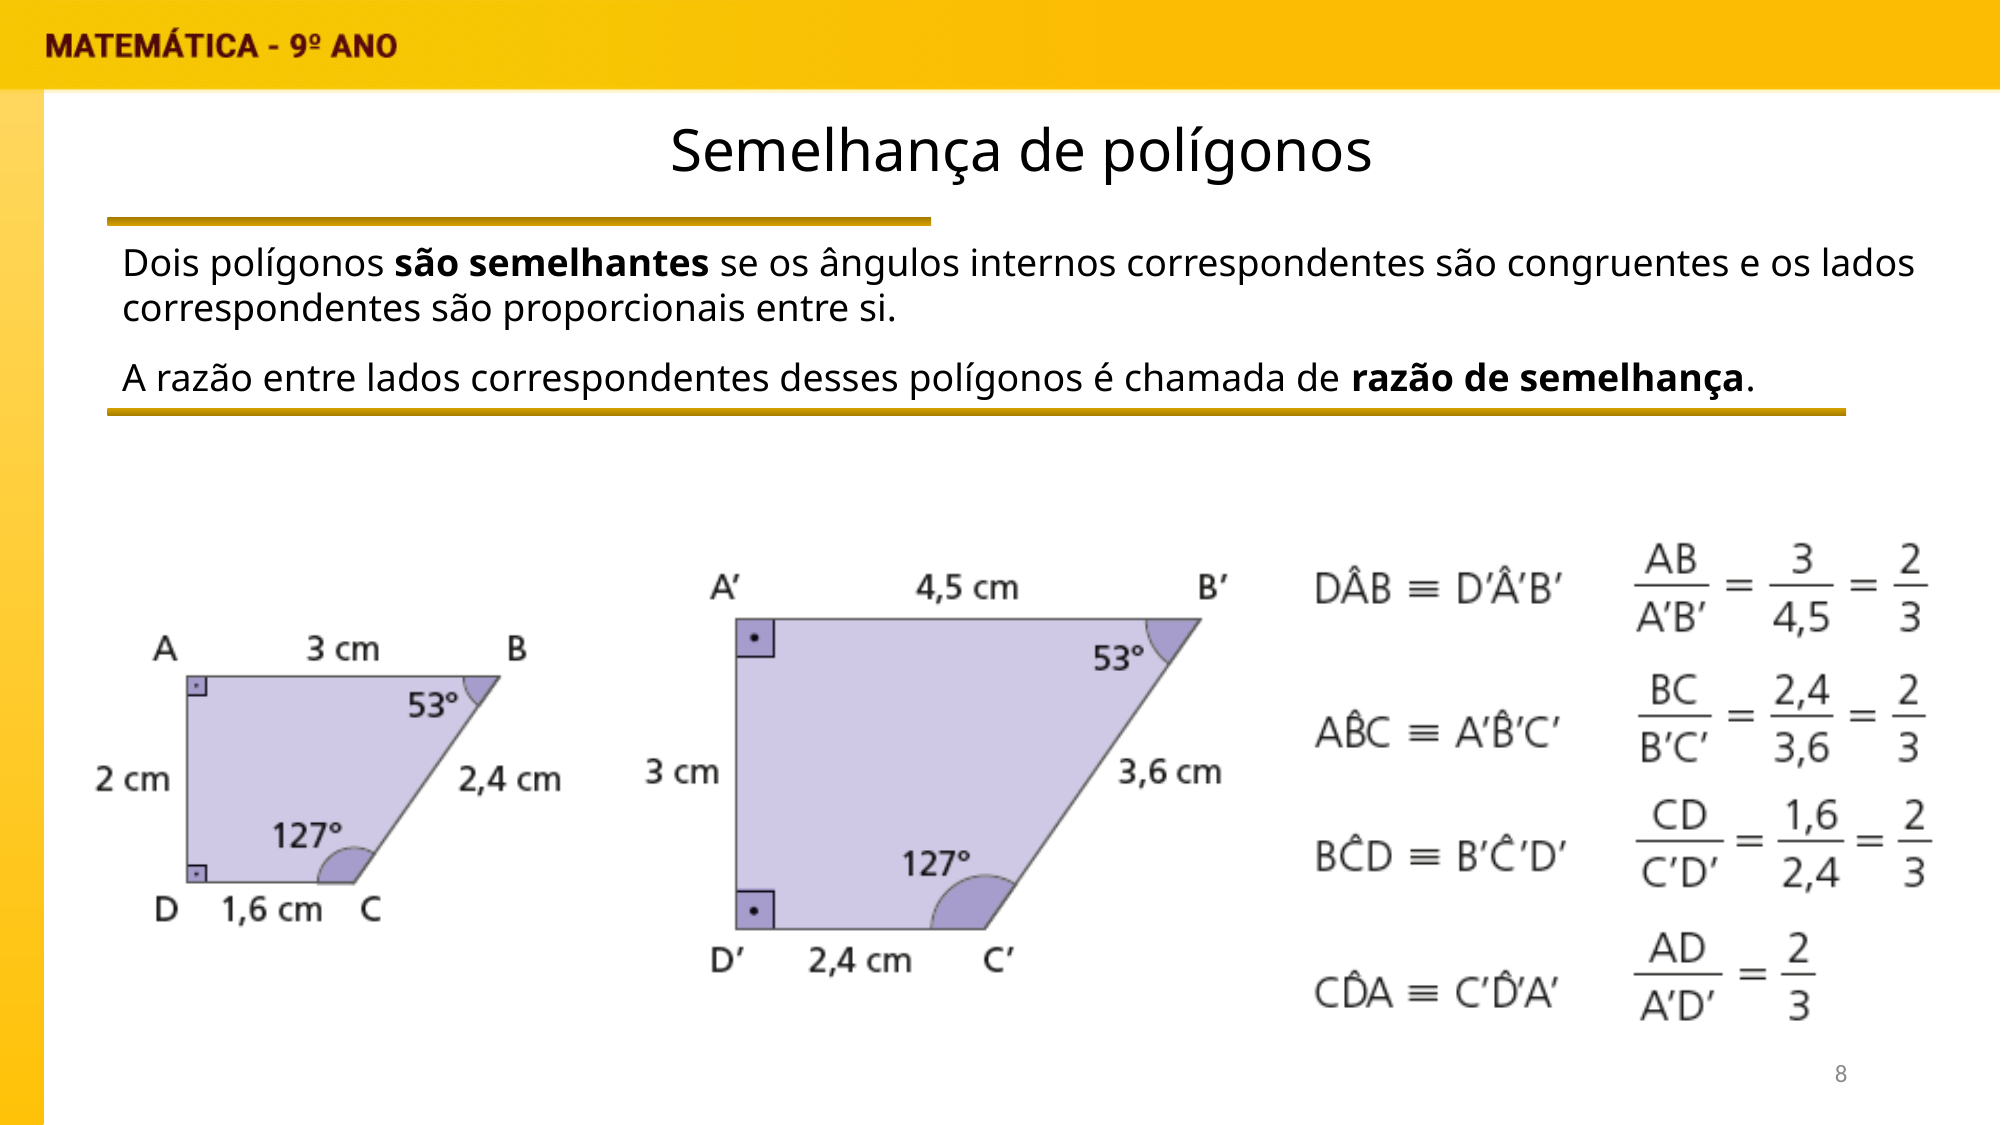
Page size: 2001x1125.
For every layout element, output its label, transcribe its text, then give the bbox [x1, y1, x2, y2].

picture [1622, 664, 1939, 782]
picture [1305, 706, 1573, 757]
text_box [0, 93, 44, 1125]
picture [1630, 920, 1823, 1034]
picture [1305, 960, 1565, 1030]
picture [1309, 562, 1569, 613]
text_box Semelhança de polígonos [43, 106, 2000, 191]
text_box [106, 407, 1847, 417]
text_box Dois polígonos são semelhantes se os ângulos internos correspondentes são congruentes e os lados correspondentes são proporcionais entre si. A razão entre lados correspondentes desses polígonos é chamada de razão de semelhança. [107, 231, 1970, 407]
picture [0, 0, 2000, 93]
picture [62, 596, 588, 945]
text_box [106, 217, 932, 226]
picture [1309, 826, 1577, 900]
picture [1630, 785, 1948, 909]
slide_number 8 [1412, 1042, 1863, 1103]
picture [1622, 533, 1948, 641]
picture [630, 562, 1232, 1000]
